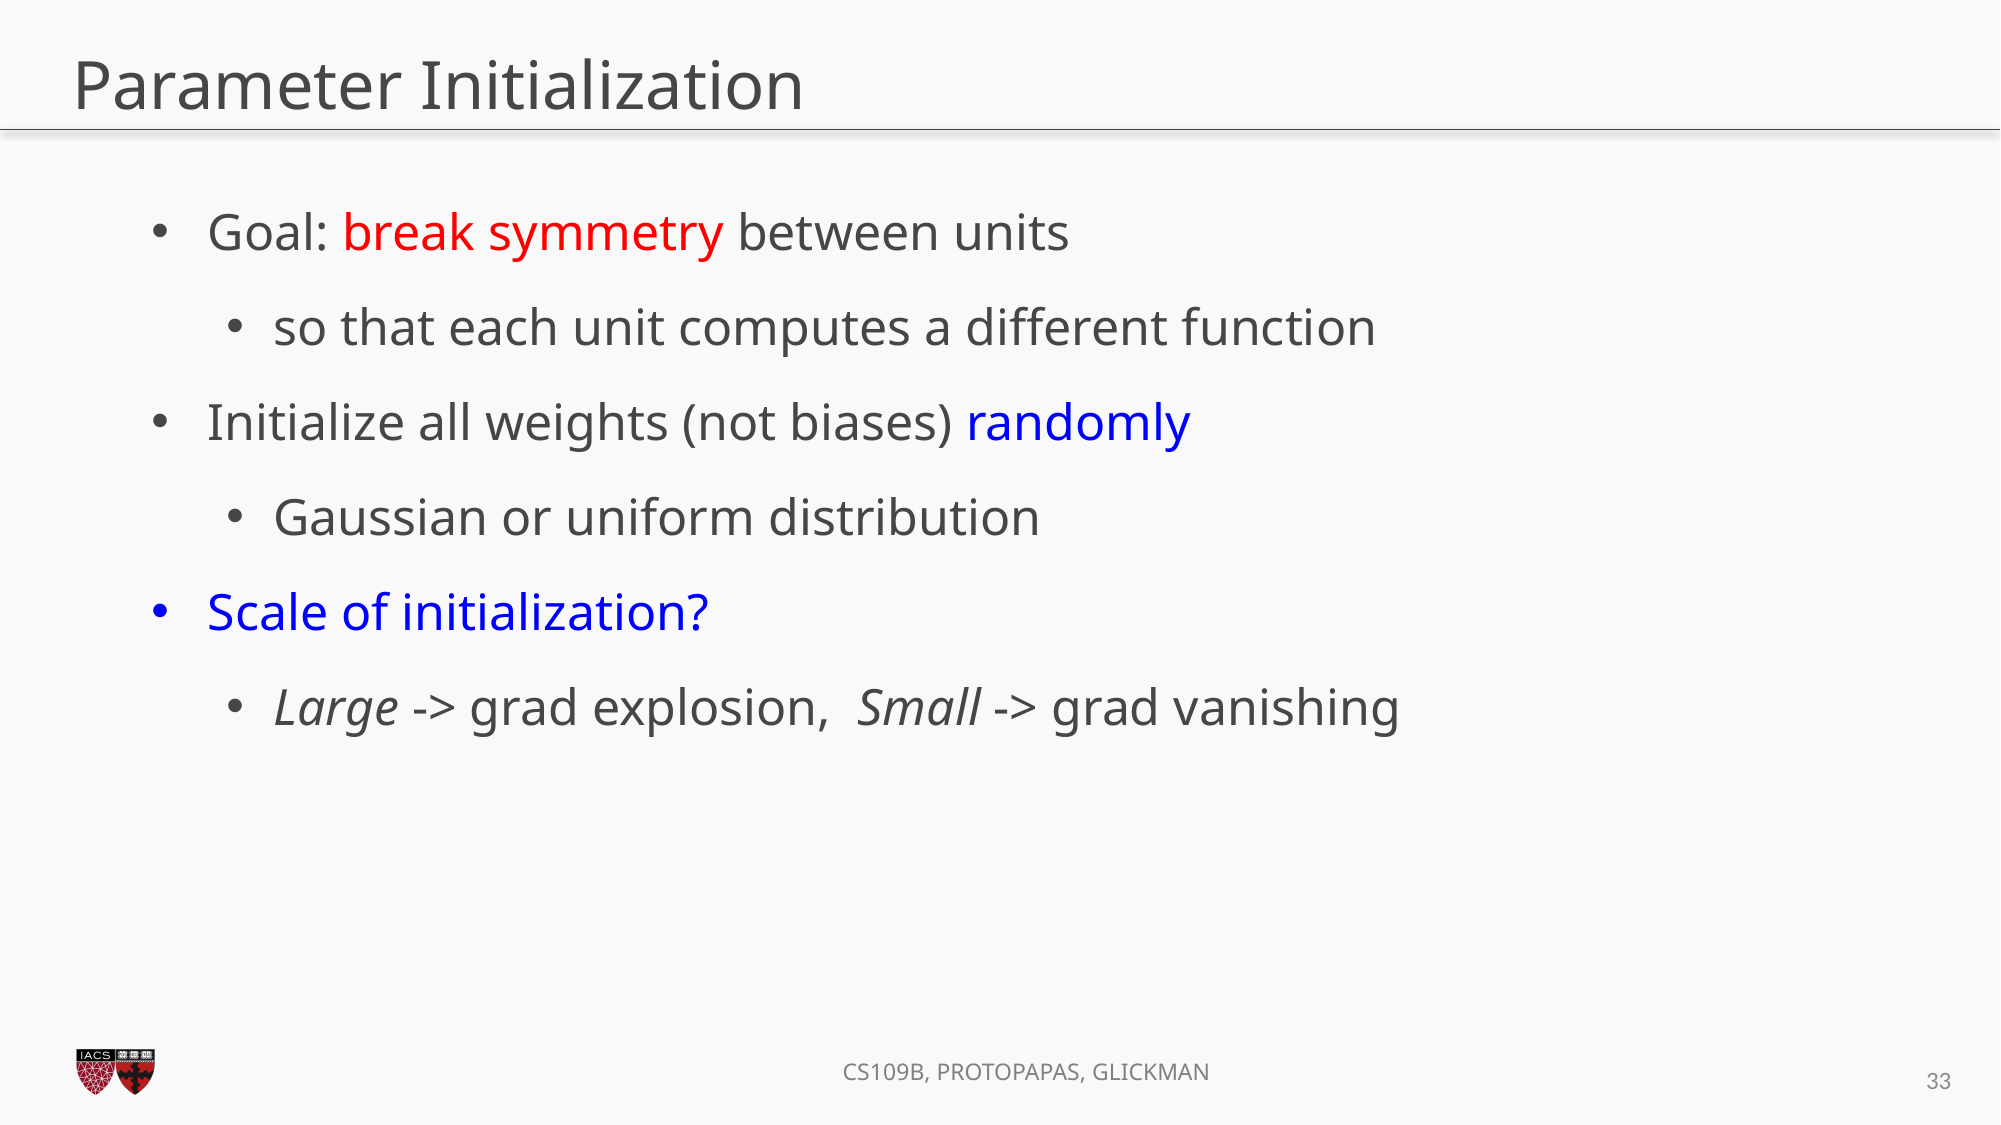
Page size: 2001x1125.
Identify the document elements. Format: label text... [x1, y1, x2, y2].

picture [75, 1049, 155, 1095]
list Goal: break symmetry between units so that each unit computes a different function Initialize all weights (not biases) randomly Gaussian or uniform distribution Scale of initialization? Large -> grad explosion, Small -> grad vanishing [136, 193, 1831, 540]
slide_number 33 [1500, 1050, 1967, 1110]
title Parameter Initialization [57, 35, 1943, 162]
